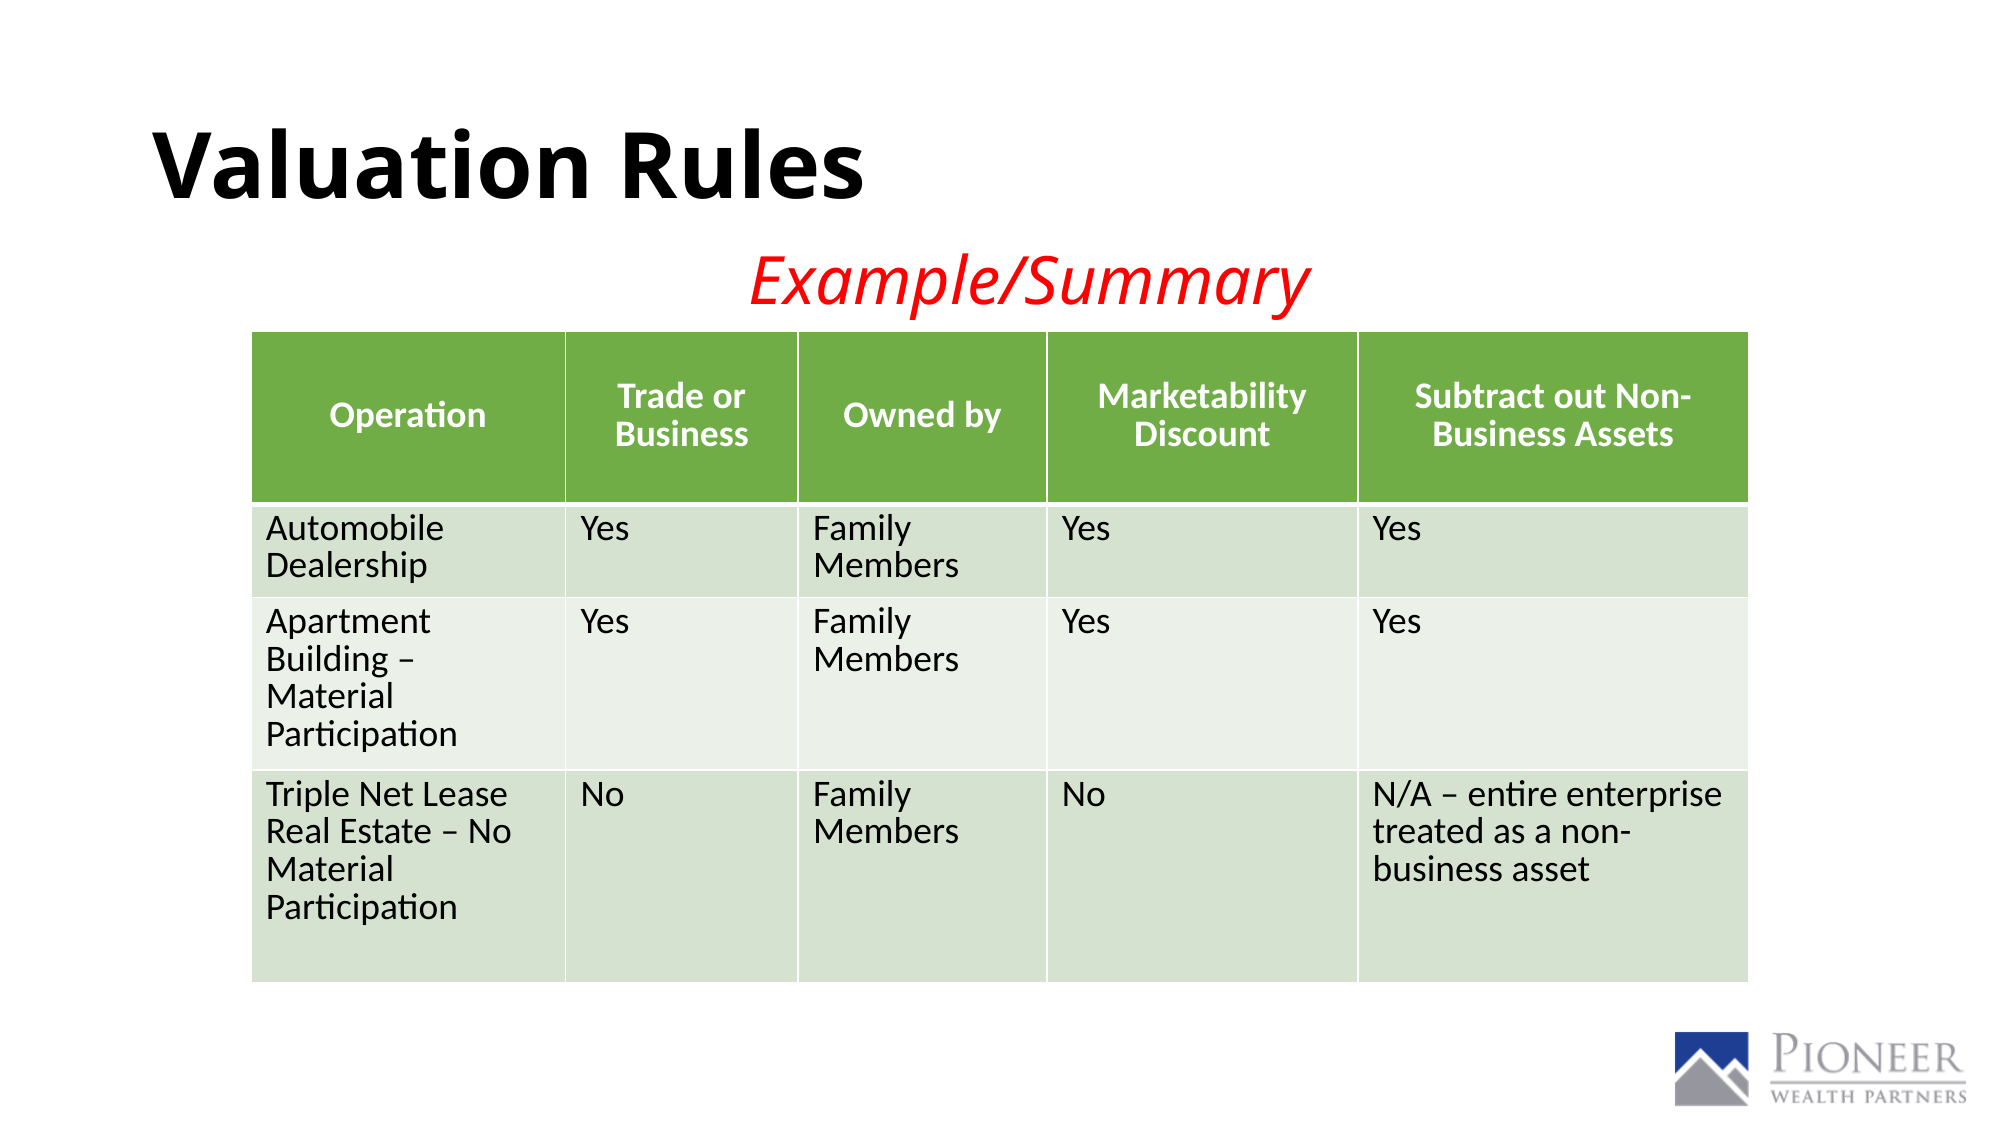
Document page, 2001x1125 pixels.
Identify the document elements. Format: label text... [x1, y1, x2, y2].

table_cell No [1048, 771, 1357, 982]
table_header Owned by [799, 332, 1046, 502]
table_cell Yes [566, 507, 797, 597]
title Valuation Rules [137, 59, 1863, 278]
text_box Example/Summary [354, 227, 1705, 328]
table_cell Family Members [799, 598, 1046, 769]
table_header Subtract out Non-Business Assets [1359, 332, 1748, 502]
table_cell Automobile Dealership [252, 507, 565, 597]
table_cell Apartment Building – Material Participation [252, 598, 565, 769]
table_cell Yes [1048, 598, 1357, 769]
table_cell Yes [1359, 598, 1748, 769]
table_header Operation [252, 332, 565, 502]
table_header Marketability Discount [1048, 332, 1357, 502]
table_cell Family Members [799, 771, 1046, 982]
table_header Trade or Business [566, 332, 797, 502]
table_cell N/A – entire enterprise treated as a non-business asset [1359, 771, 1748, 982]
table_cell Yes [566, 598, 797, 769]
table_cell Yes [1359, 507, 1748, 597]
table_cell Triple Net Lease Real Estate – No Material Participation [252, 771, 565, 982]
picture [1673, 1030, 1968, 1122]
table_cell Family Members [799, 507, 1046, 597]
table_cell No [566, 771, 797, 982]
table_cell Yes [1048, 507, 1357, 597]
